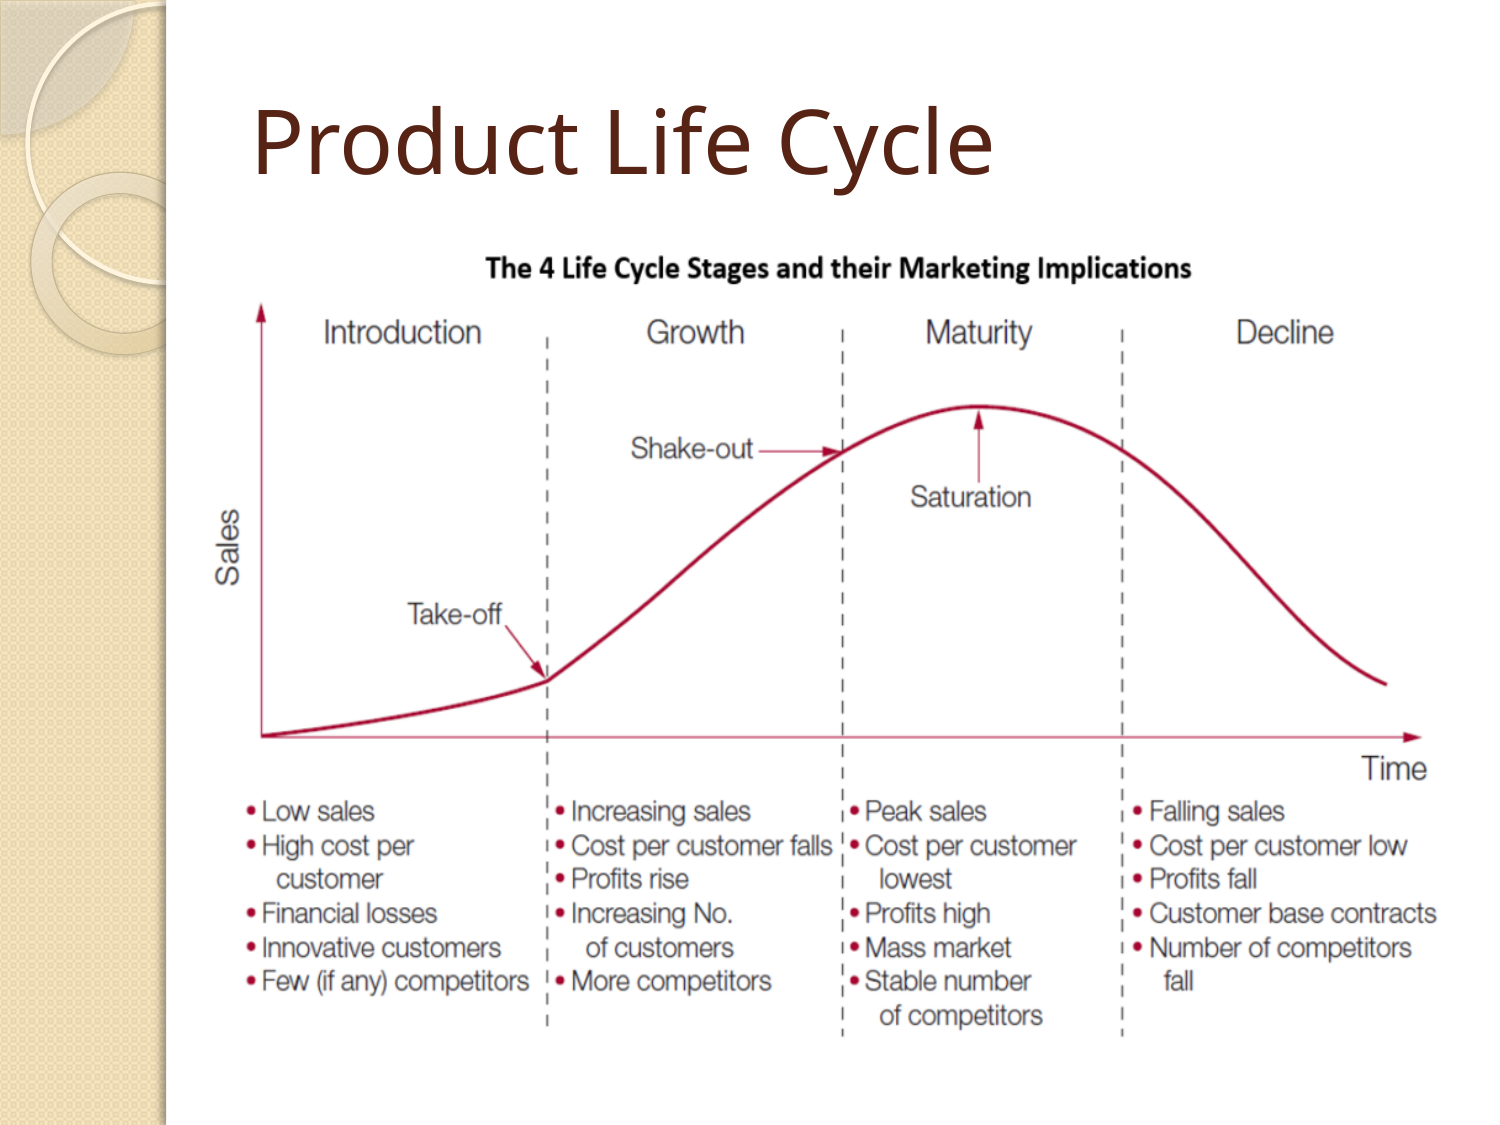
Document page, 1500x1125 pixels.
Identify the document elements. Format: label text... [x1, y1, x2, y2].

picture [187, 249, 1450, 1051]
title Product Life Cycle [235, 45, 1466, 233]
